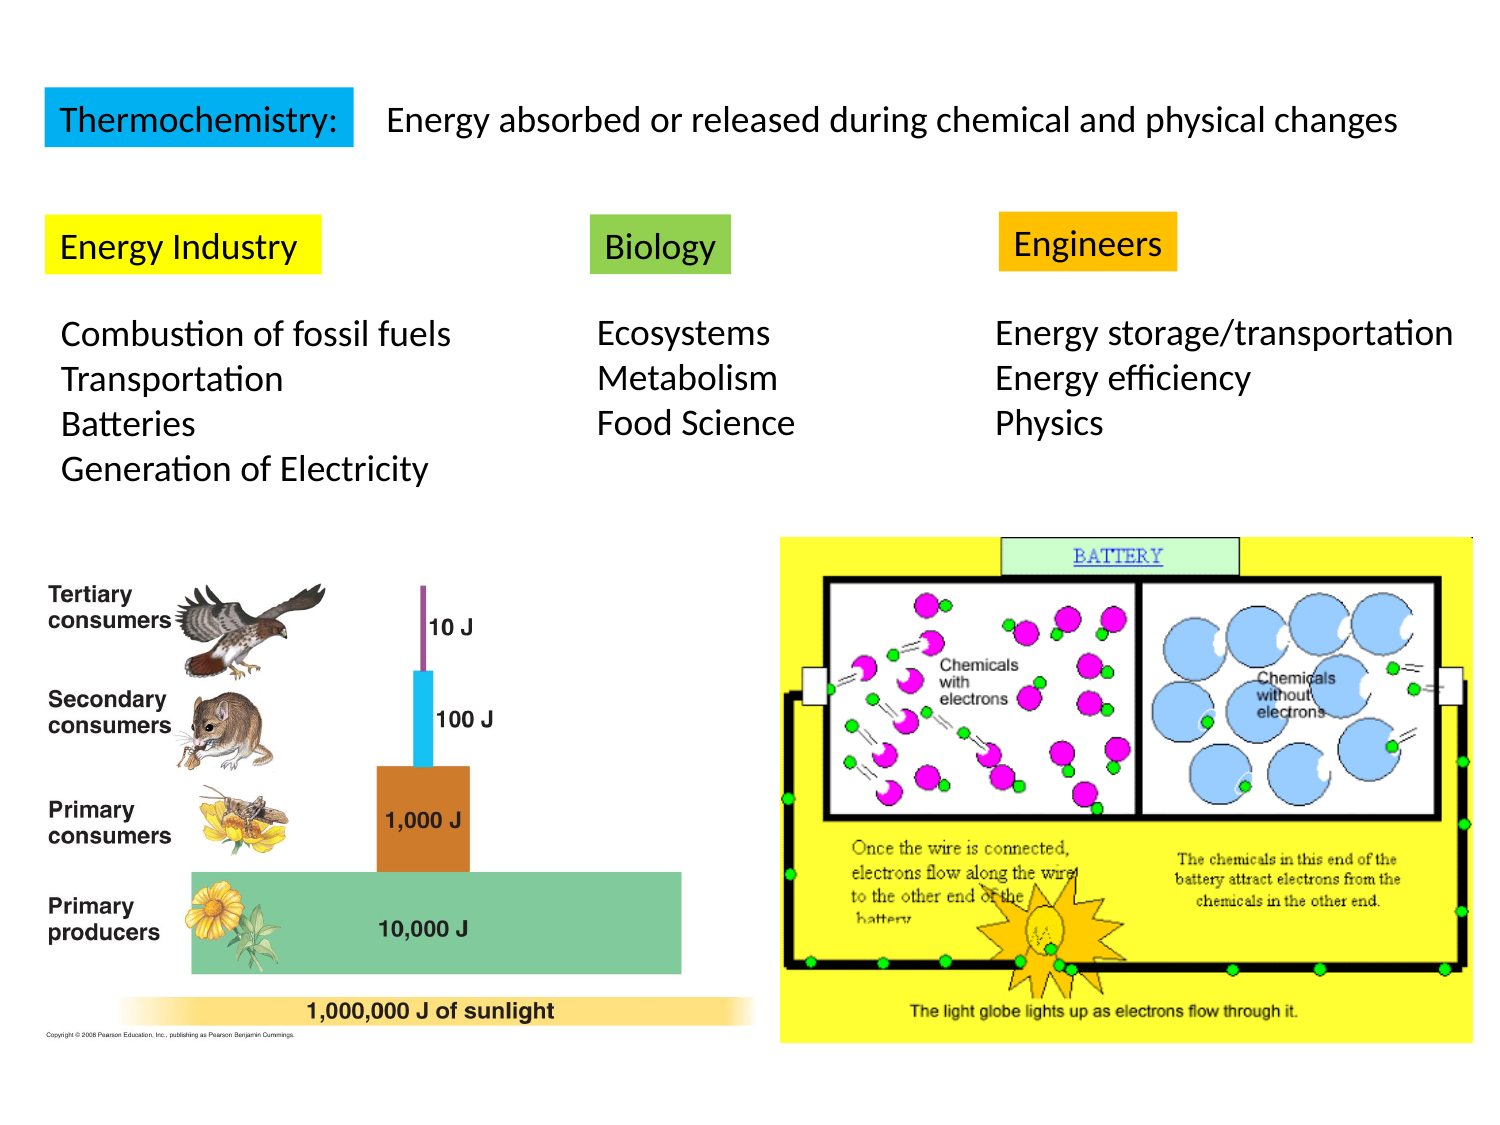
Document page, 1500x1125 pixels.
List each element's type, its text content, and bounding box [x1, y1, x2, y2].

text_box Energy absorbed or released during chemical and physical changes [371, 87, 1415, 148]
text_box Combustion of fossil fuels Transportation Batteries Generation of Electricity [46, 301, 467, 497]
text_box Ecosystems Metabolism Food Science [582, 301, 811, 451]
text_box Energy Industry [45, 214, 322, 275]
text_box Energy storage/transportation Energy efficiency Physics [980, 301, 1470, 451]
picture [780, 537, 1473, 1043]
picture [43, 578, 761, 1043]
text_box Biology [589, 214, 732, 275]
text_box Thermochemistry: [44, 87, 354, 148]
text_box Engineers [998, 211, 1178, 272]
